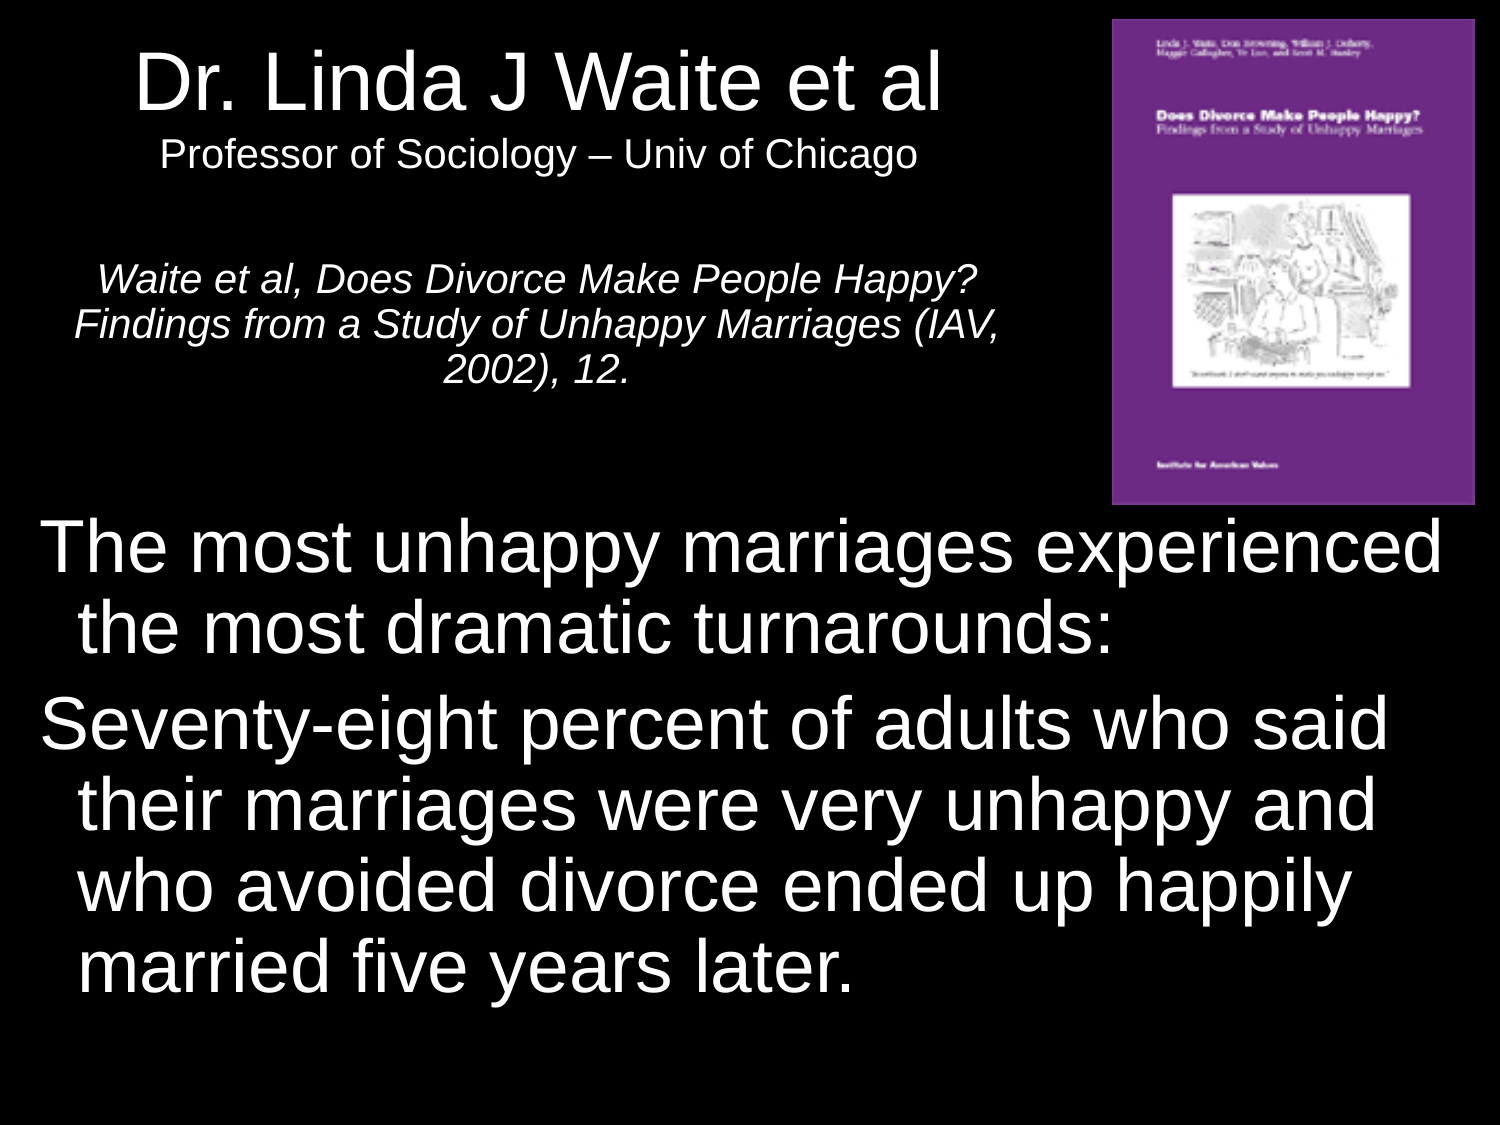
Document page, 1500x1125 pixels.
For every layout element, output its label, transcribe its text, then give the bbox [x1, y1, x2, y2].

list Waite et al, Does Divorce Make People Happy? Findings from a Study of Unhappy Marriages (IAV, 2002), 12. [24, 249, 1051, 488]
picture [1112, 19, 1476, 505]
title Dr. Linda J Waite et al Professor of Sociology – Univ of Chicago [27, 19, 1051, 238]
list The most unhappy marriages experienced the most dramatic turnarounds: Seventy-eight percent of adults who said their marriages were very unhappy and who avoided divorce ended up happily married five years later. [24, 499, 1476, 1088]
